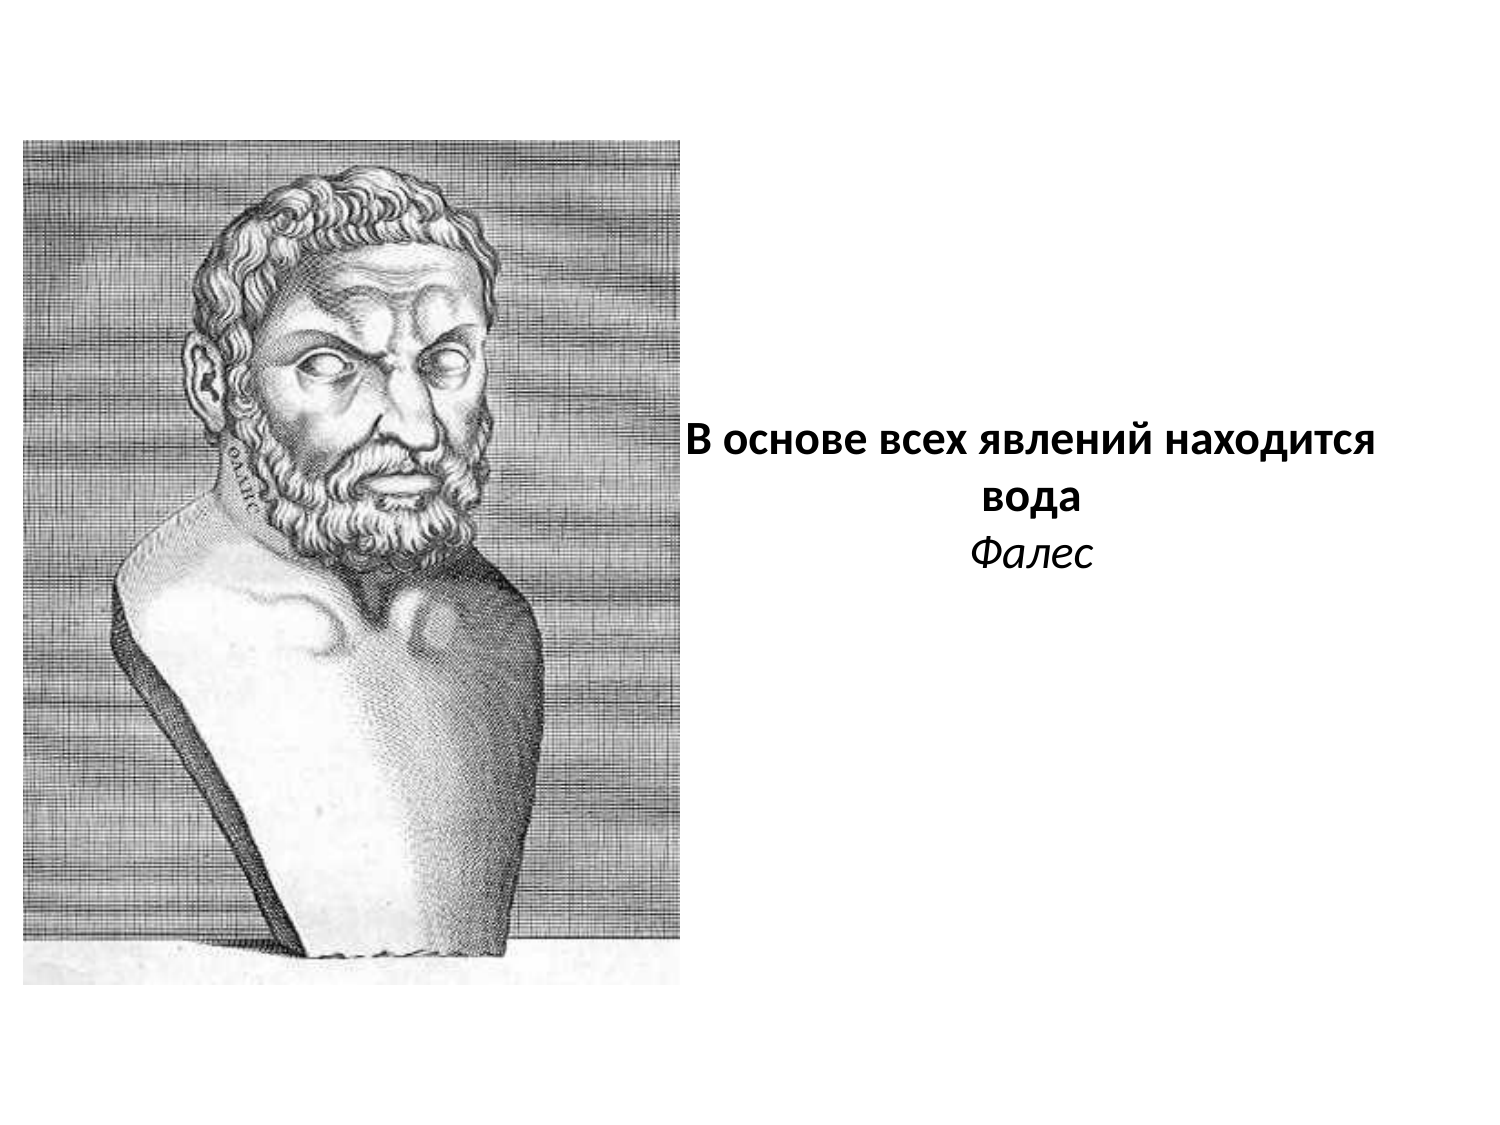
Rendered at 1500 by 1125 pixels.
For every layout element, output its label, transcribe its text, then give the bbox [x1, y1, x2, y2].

picture [23, 140, 680, 985]
title В основе всех явлений находится вода Фалес [684, 398, 1442, 586]
